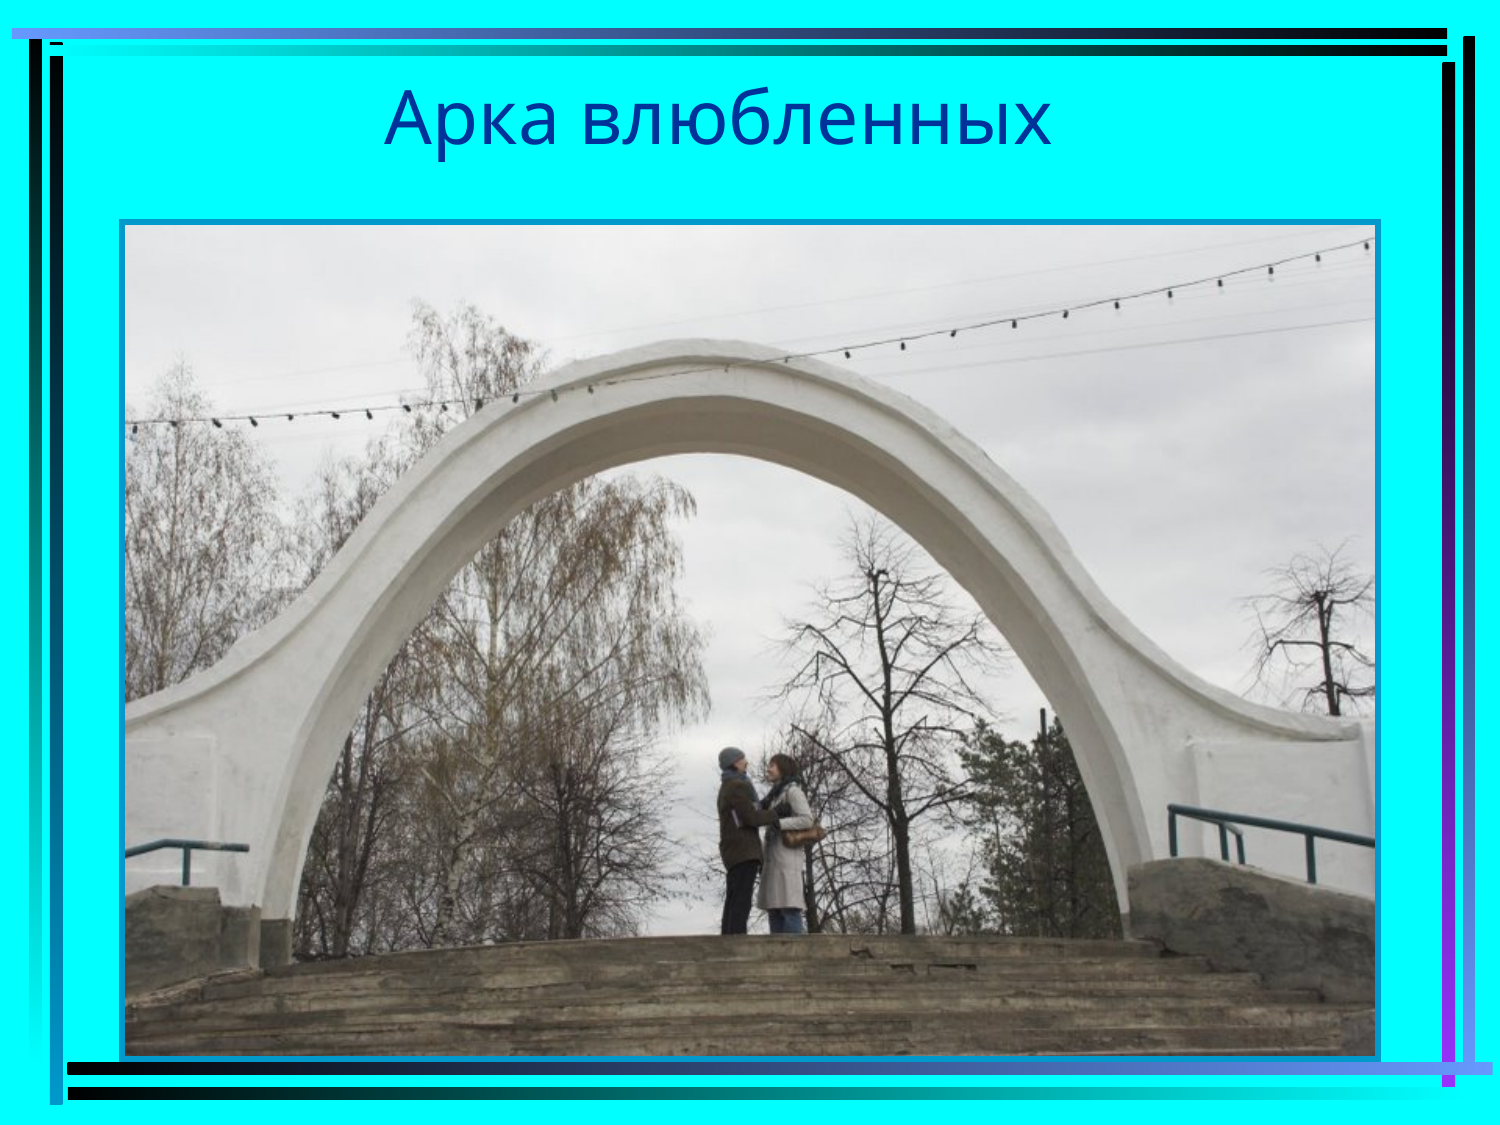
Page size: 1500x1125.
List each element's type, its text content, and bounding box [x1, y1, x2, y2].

picture [126, 226, 1374, 1055]
title Арка влюбленных [62, 62, 1375, 200]
